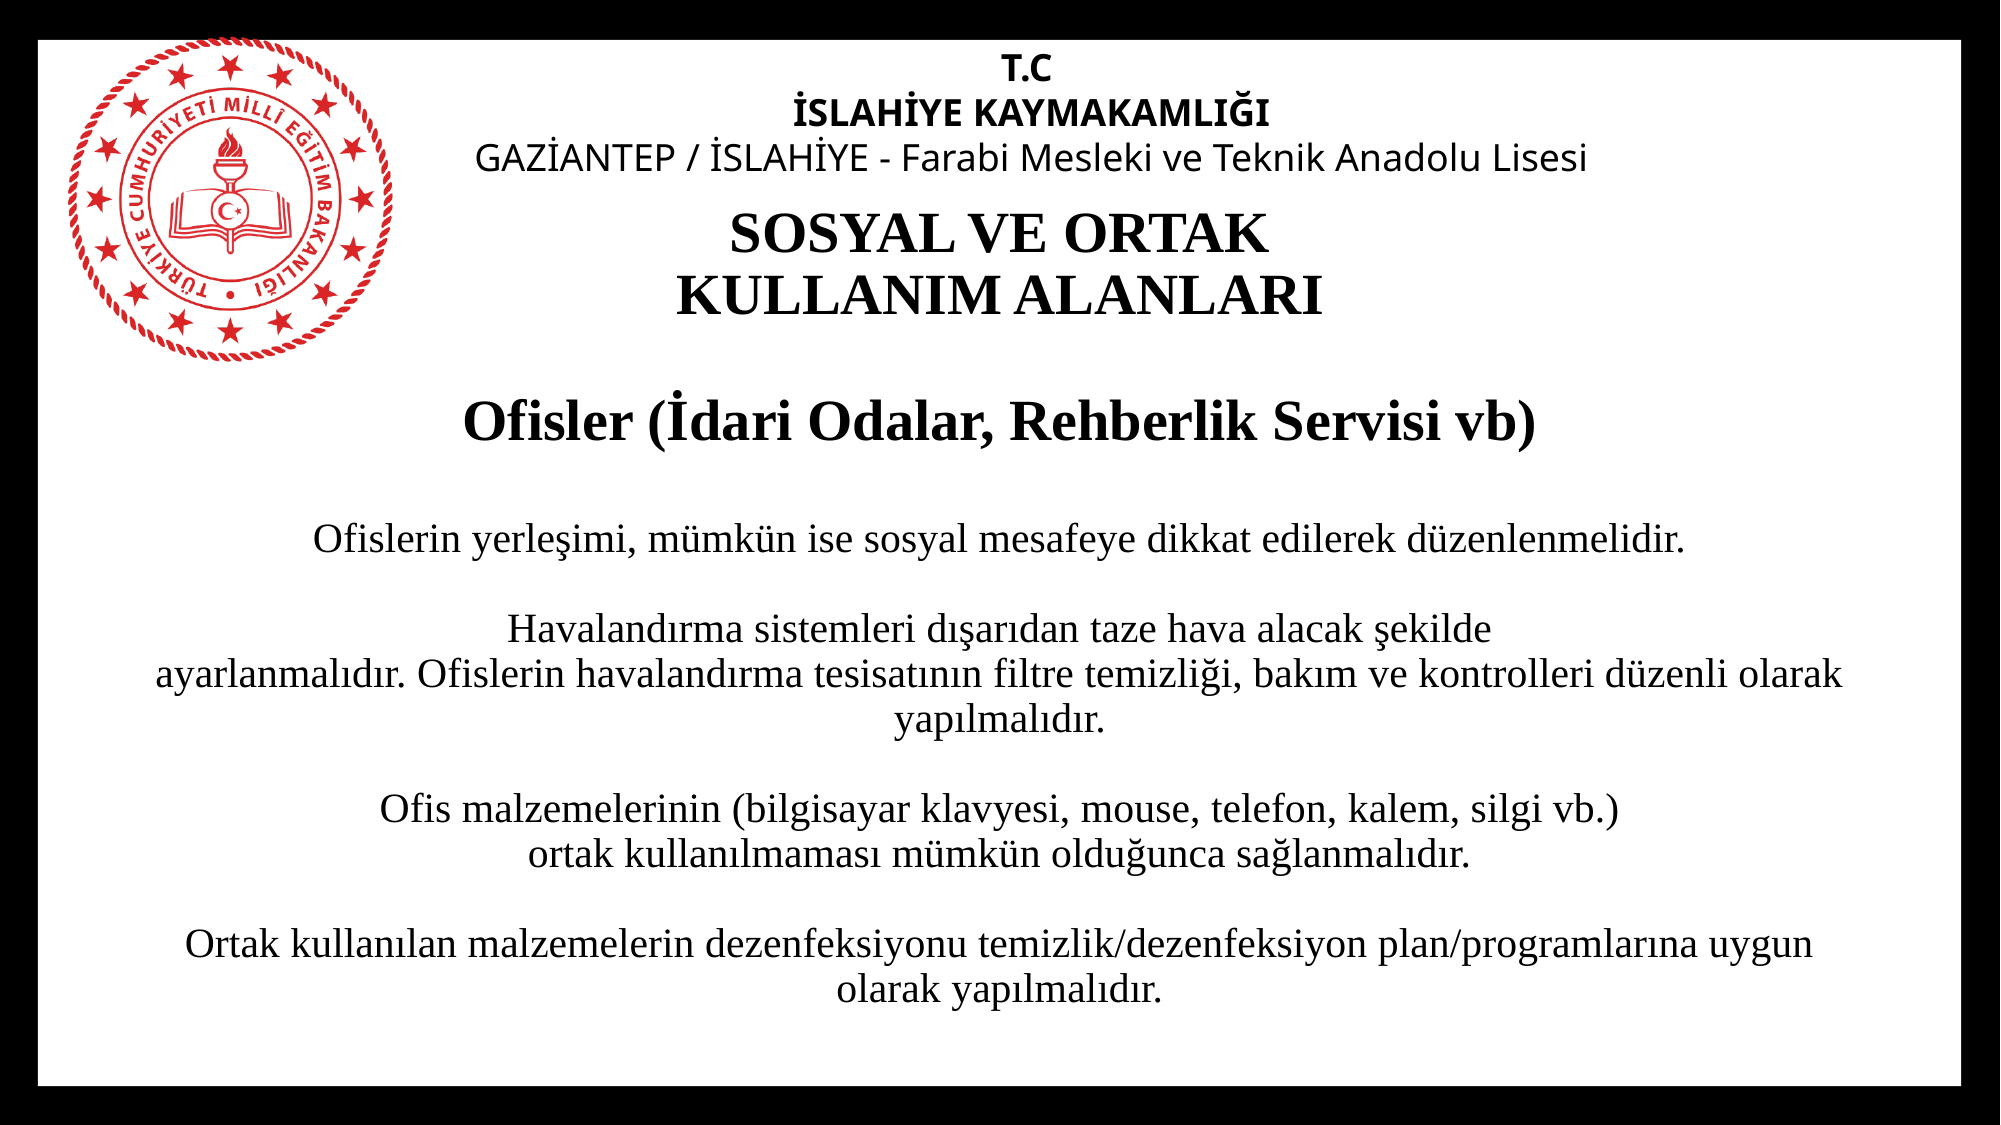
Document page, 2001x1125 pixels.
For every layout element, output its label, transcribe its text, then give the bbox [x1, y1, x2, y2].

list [0, 36, 532, 362]
title SOSYAL VE ORTAK KULLANIM ALANLARI Ofisler (İdari Odalar, Rehberlik Servisi vb) Ofislerin yerleşimi, mümkün ise sosyal mesafeye dikkat edilerek düzenlenmelidir. Havalandırma sistemleri dışarıdan taze hava alacak şekilde ayarlanmalıdır. Ofislerin havalandırma tesisatının filtre temizliği, bakım ve kontrolleri düzenli olarak yapılmalıdır. Ofis malzemelerinin (bilgisayar klavyesi, mouse, telefon, kalem, silgi vb.) ortak kullanılmaması mümkün olduğunca sağlanmalıdır. Ortak kullanılan malzemelerin dezenfeksiyonu temizlik/dezenfeksiyon plan/programlarına uygun olarak yapılmalıdır. [137, 59, 1863, 1091]
text_box T.C İSLAHİYE KAYMAKAMLIĞI GAZİANTEP / İSLAHİYE - Farabi Mesleki ve Teknik Anadolu Lisesi [533, 36, 1757, 232]
